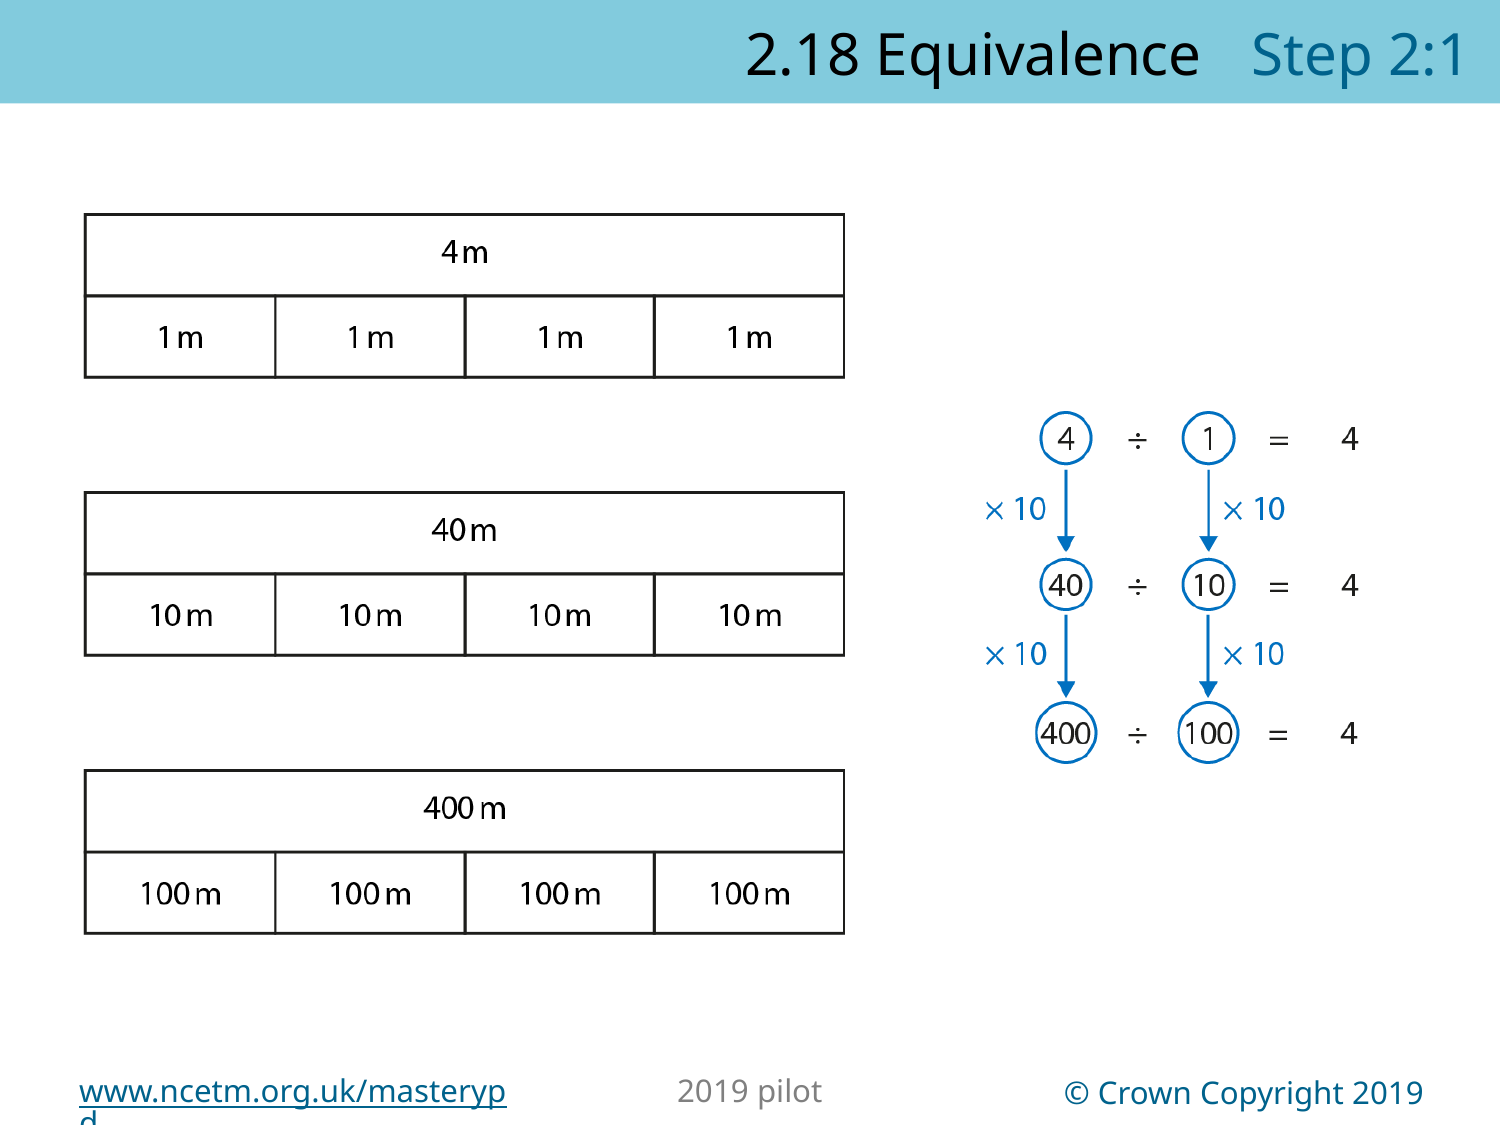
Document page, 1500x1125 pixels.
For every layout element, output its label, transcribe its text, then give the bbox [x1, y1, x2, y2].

list 2.18 Equivalence Step 2:1 [0, 0, 1500, 104]
picture [81, 491, 845, 677]
picture [81, 769, 845, 959]
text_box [960, 411, 1401, 787]
picture [81, 213, 845, 399]
